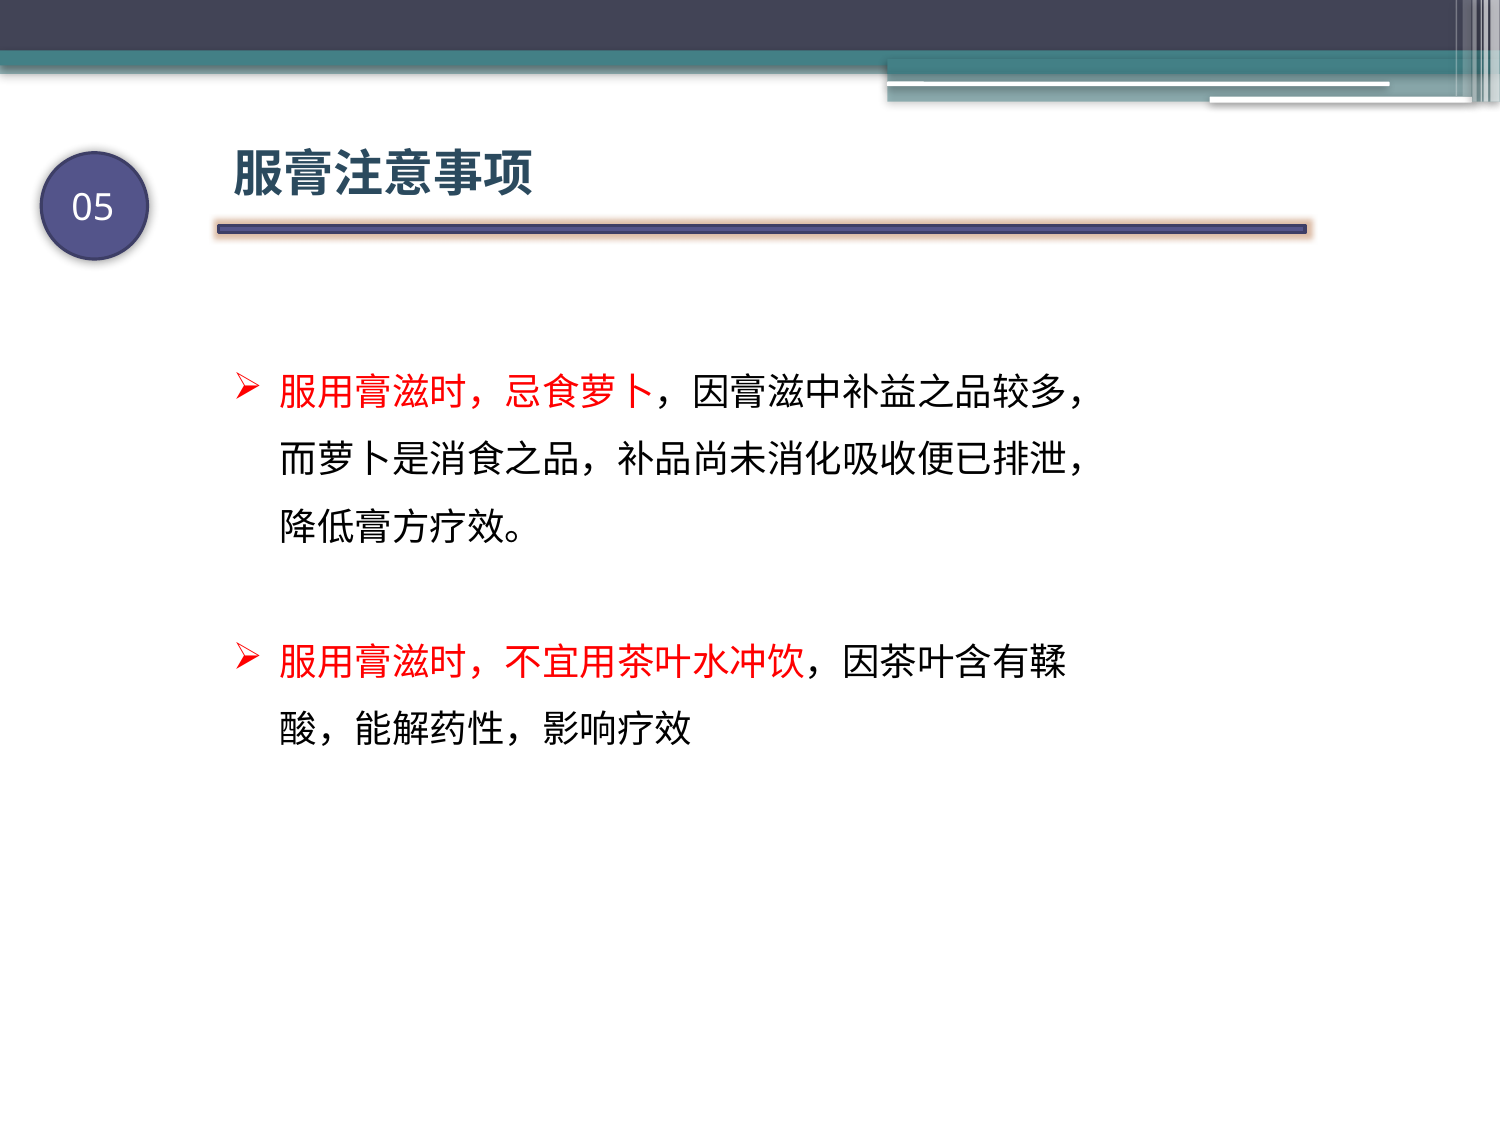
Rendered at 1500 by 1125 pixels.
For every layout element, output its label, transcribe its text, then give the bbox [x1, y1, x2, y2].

text_box 05 [39, 151, 150, 261]
text_box 服膏注意事项 [218, 133, 691, 209]
text_box 服用膏滋时，忌食萝卜，因膏滋中补益之品较多，而萝卜是消食之品，补品尚未消化吸收便已排泄，降低膏方疗效。 服用膏滋时，不宜用茶叶水冲饮，因茶叶含有鞣酸，能解药性，影响疗效 [218, 338, 1093, 758]
text_box [217, 224, 1307, 234]
